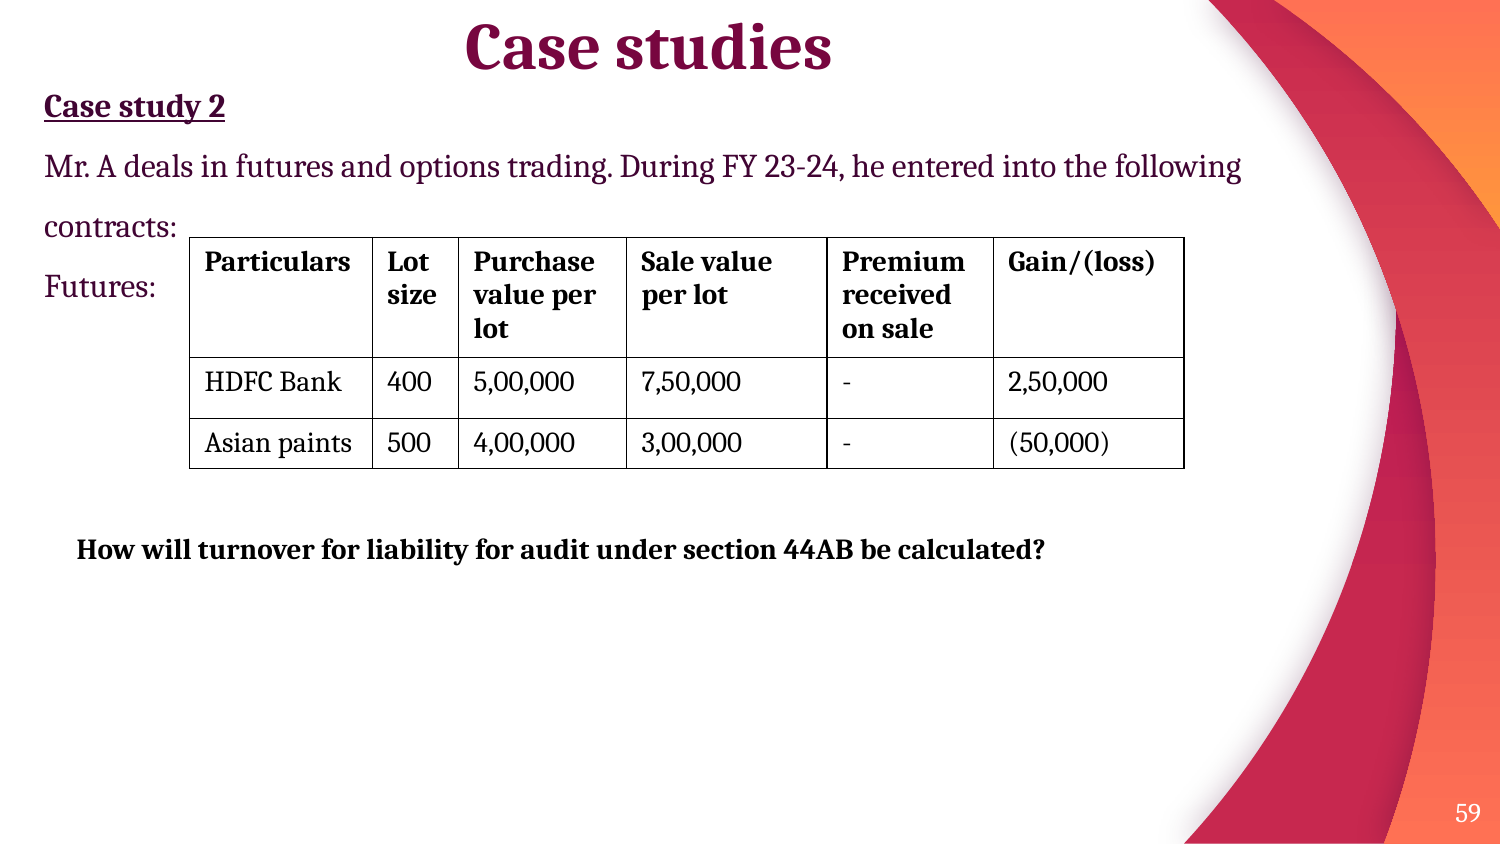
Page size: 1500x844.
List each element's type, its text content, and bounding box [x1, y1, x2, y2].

table_cell 400 [373, 358, 458, 418]
table_cell Asian paints [190, 419, 372, 468]
table_cell - [828, 419, 993, 468]
table_header Premium received on sale [828, 238, 993, 357]
table_header Purchase value per lot [459, 238, 626, 357]
table_cell - [828, 358, 993, 418]
table_cell 500 [373, 419, 458, 468]
table_cell HDFC Bank [190, 358, 372, 418]
table_header Sale value per lot [627, 238, 826, 357]
text_box Case study 2 Mr. A deals in futures and options trading. During FY 23-24, he entered into the following contracts: Futures: [29, 56, 1345, 372]
list [18, 84, 1316, 817]
text_box [38, 74, 1373, 807]
table_header Gain/(loss) [994, 238, 1183, 357]
table_header Lot size [373, 238, 458, 357]
table_cell 7,50,000 [627, 358, 826, 418]
table_cell 4,00,000 [459, 419, 626, 468]
slide_number 59 [1391, 779, 1482, 844]
table_cell 5,00,000 [459, 358, 626, 418]
table_cell 2,50,000 [994, 358, 1183, 418]
title Case studies [48, 0, 1251, 56]
table_cell (50,000) [994, 419, 1183, 468]
table_cell 3,00,000 [627, 419, 826, 468]
text_box How will turnover for liability for audit under section 44AB be calculated? [61, 522, 1142, 573]
table_header Particulars [190, 238, 372, 357]
